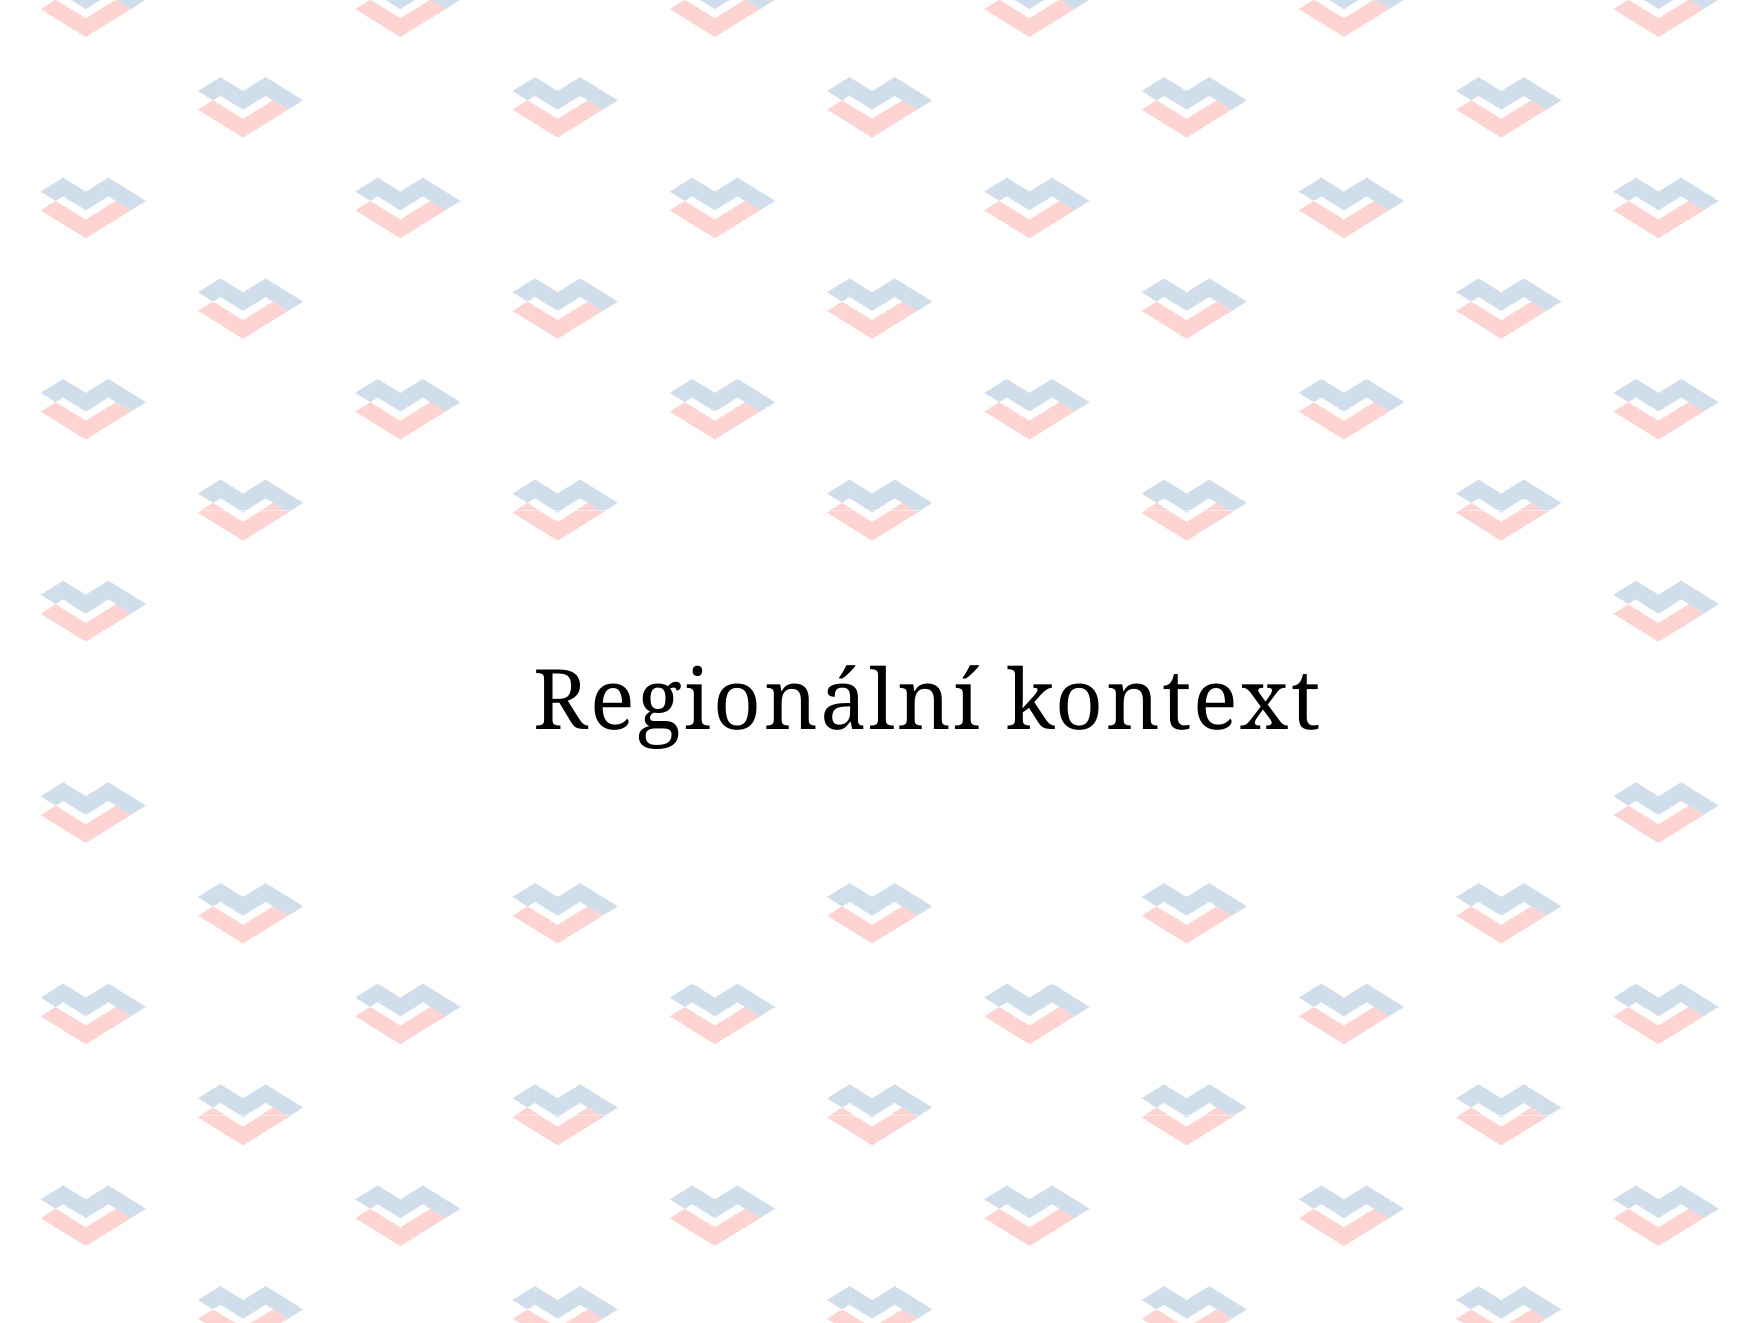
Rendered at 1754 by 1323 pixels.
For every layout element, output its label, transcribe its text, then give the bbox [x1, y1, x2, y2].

title Regionální kontext [265, 548, 1590, 858]
picture [0, 0, 1754, 1323]
